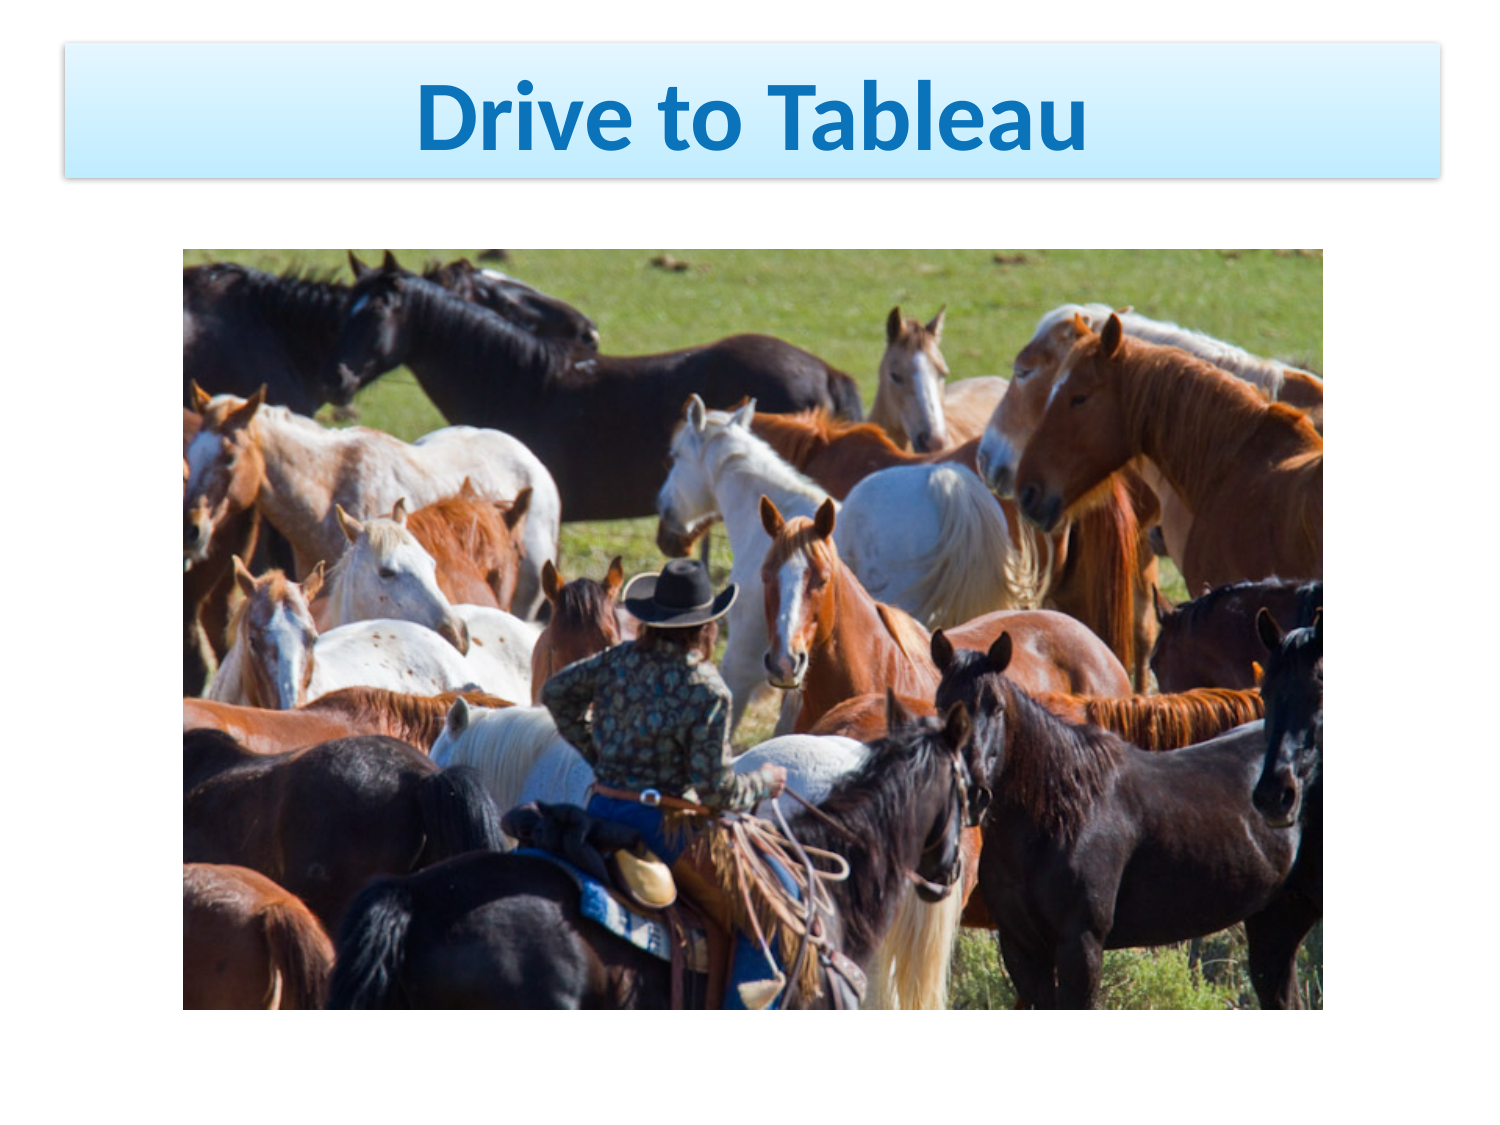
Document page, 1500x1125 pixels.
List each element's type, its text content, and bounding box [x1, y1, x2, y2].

picture [182, 249, 1323, 1010]
text_box Drive to Tableau [64, 42, 1441, 178]
